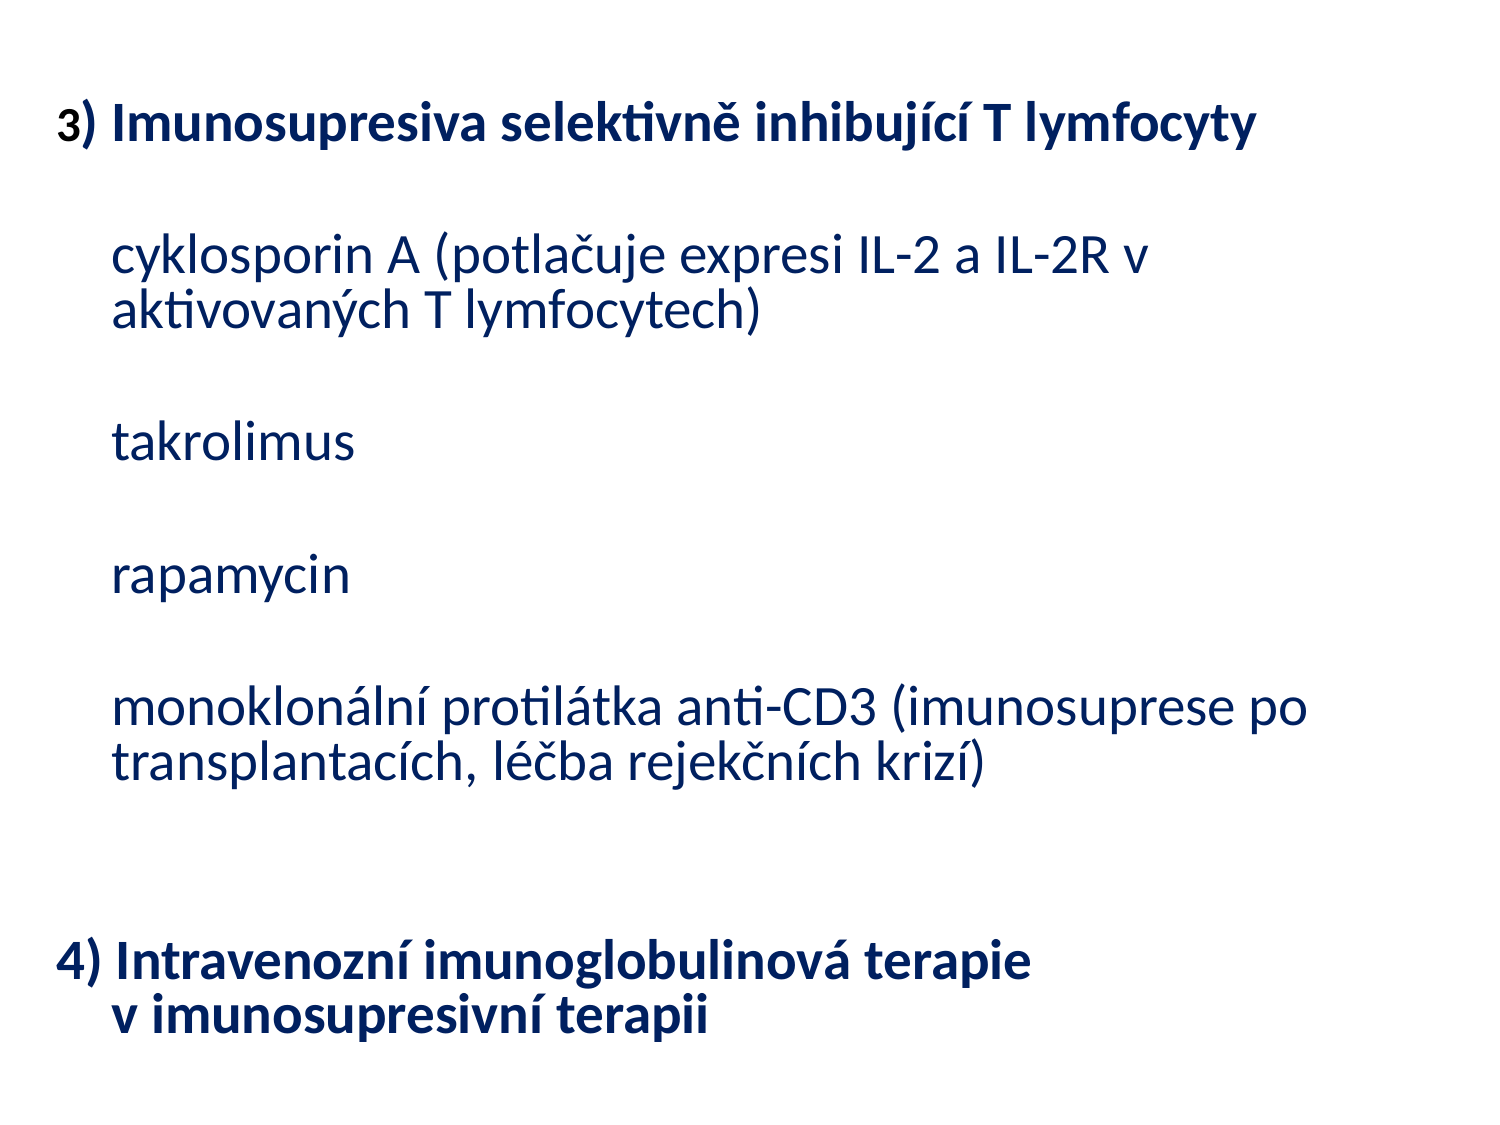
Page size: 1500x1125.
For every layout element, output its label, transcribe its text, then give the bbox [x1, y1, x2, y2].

list 3) Imunosupresiva selektivně inhibující T lymfocyty cyklosporin A (potlačuje expresi IL-2 a IL-2R v aktivovaných T lymfocytech) takrolimus rapamycin monoklonální protilátka anti-CD3 (imunosuprese po transplantacích, léčba rejekčních krizí) 4) Intravenozní imunoglobulinová terapie v imunosupresivní terapii [41, 90, 1471, 1053]
